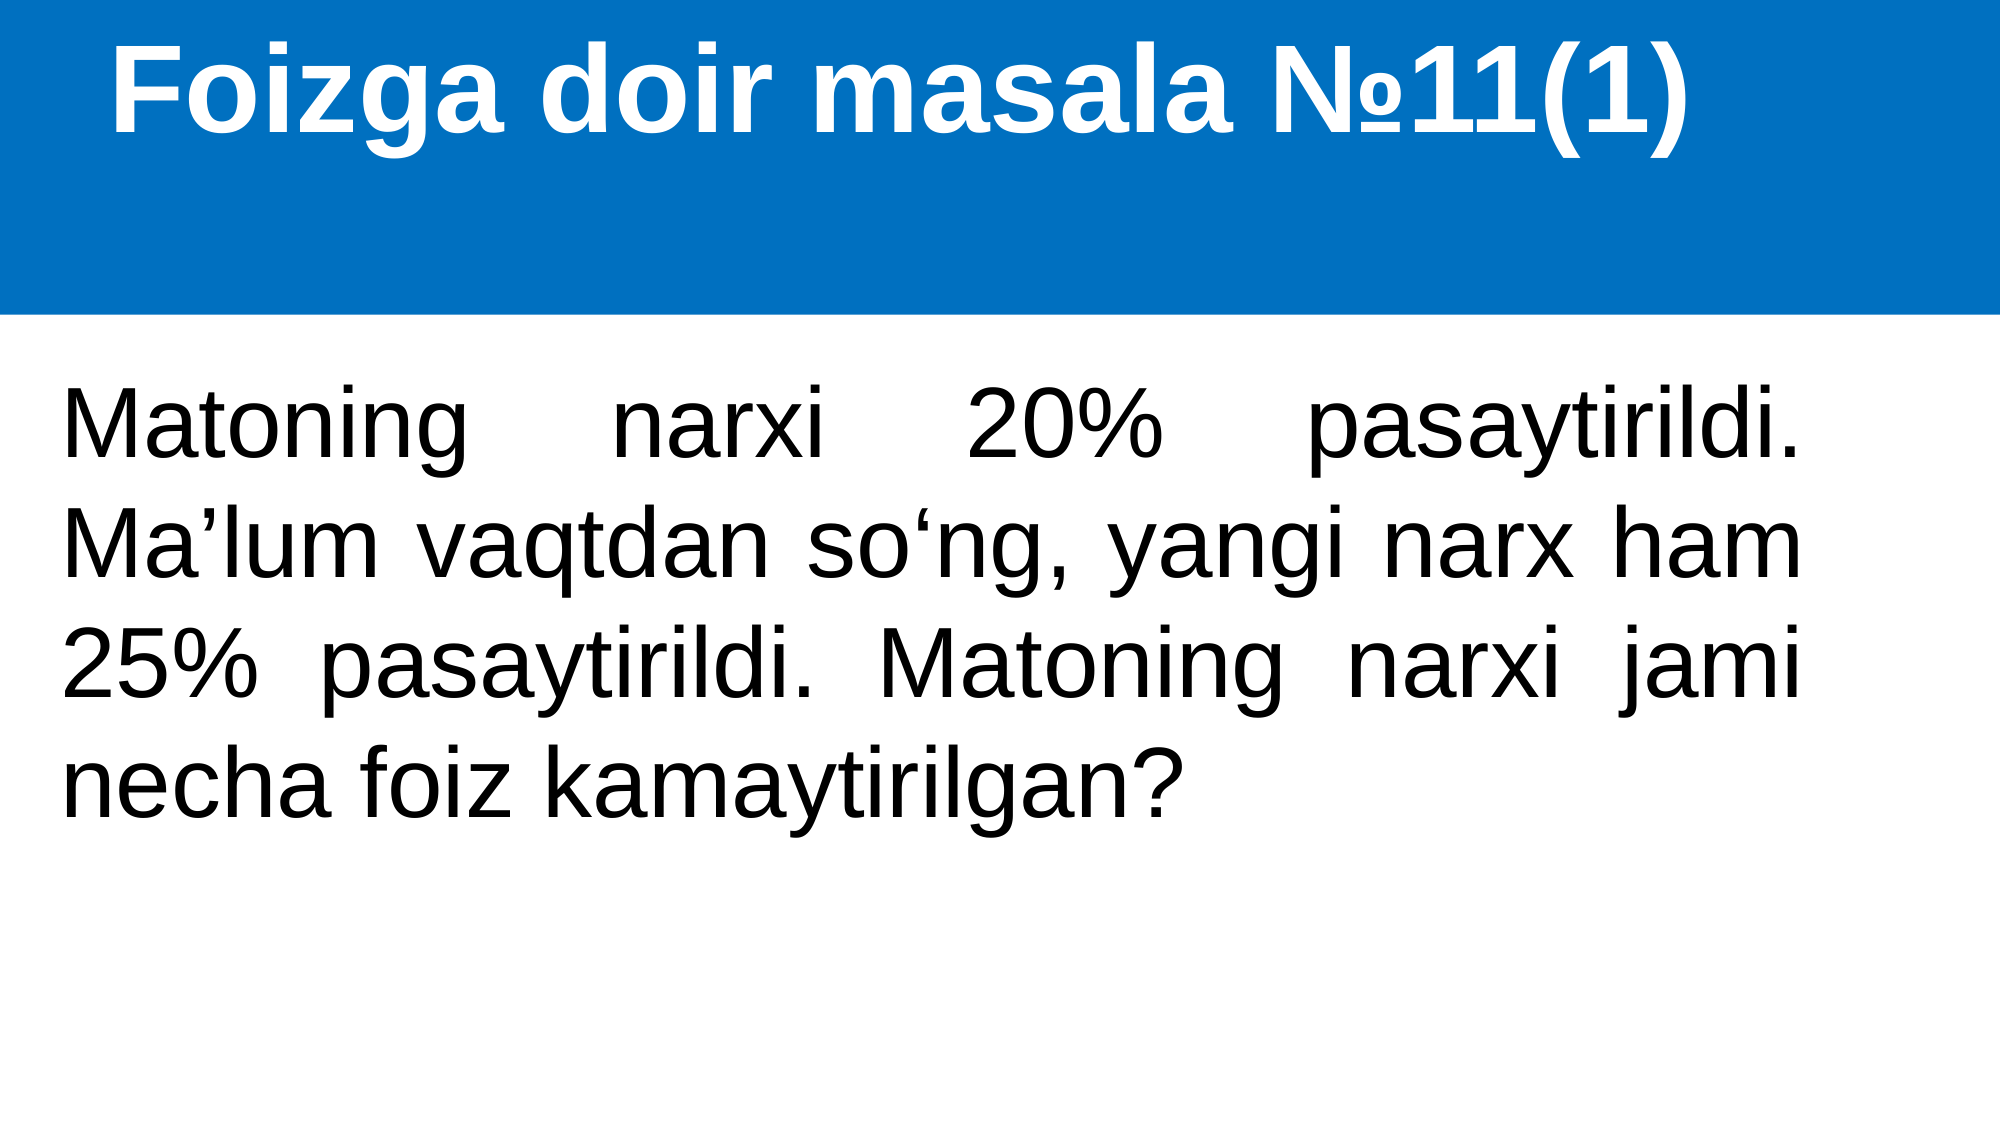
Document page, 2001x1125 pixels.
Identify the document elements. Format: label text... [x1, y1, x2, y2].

text_box Matoning narxi 20% pasaytirildi. Ma’lum vaqtdan so‘ng, yangi narx ham 25% pasaytirildi. Matoning narxi jami necha foiz kamaytirilgan? [45, 349, 1821, 845]
text_box Foizga doir masala №11(1) [0, 0, 2000, 315]
